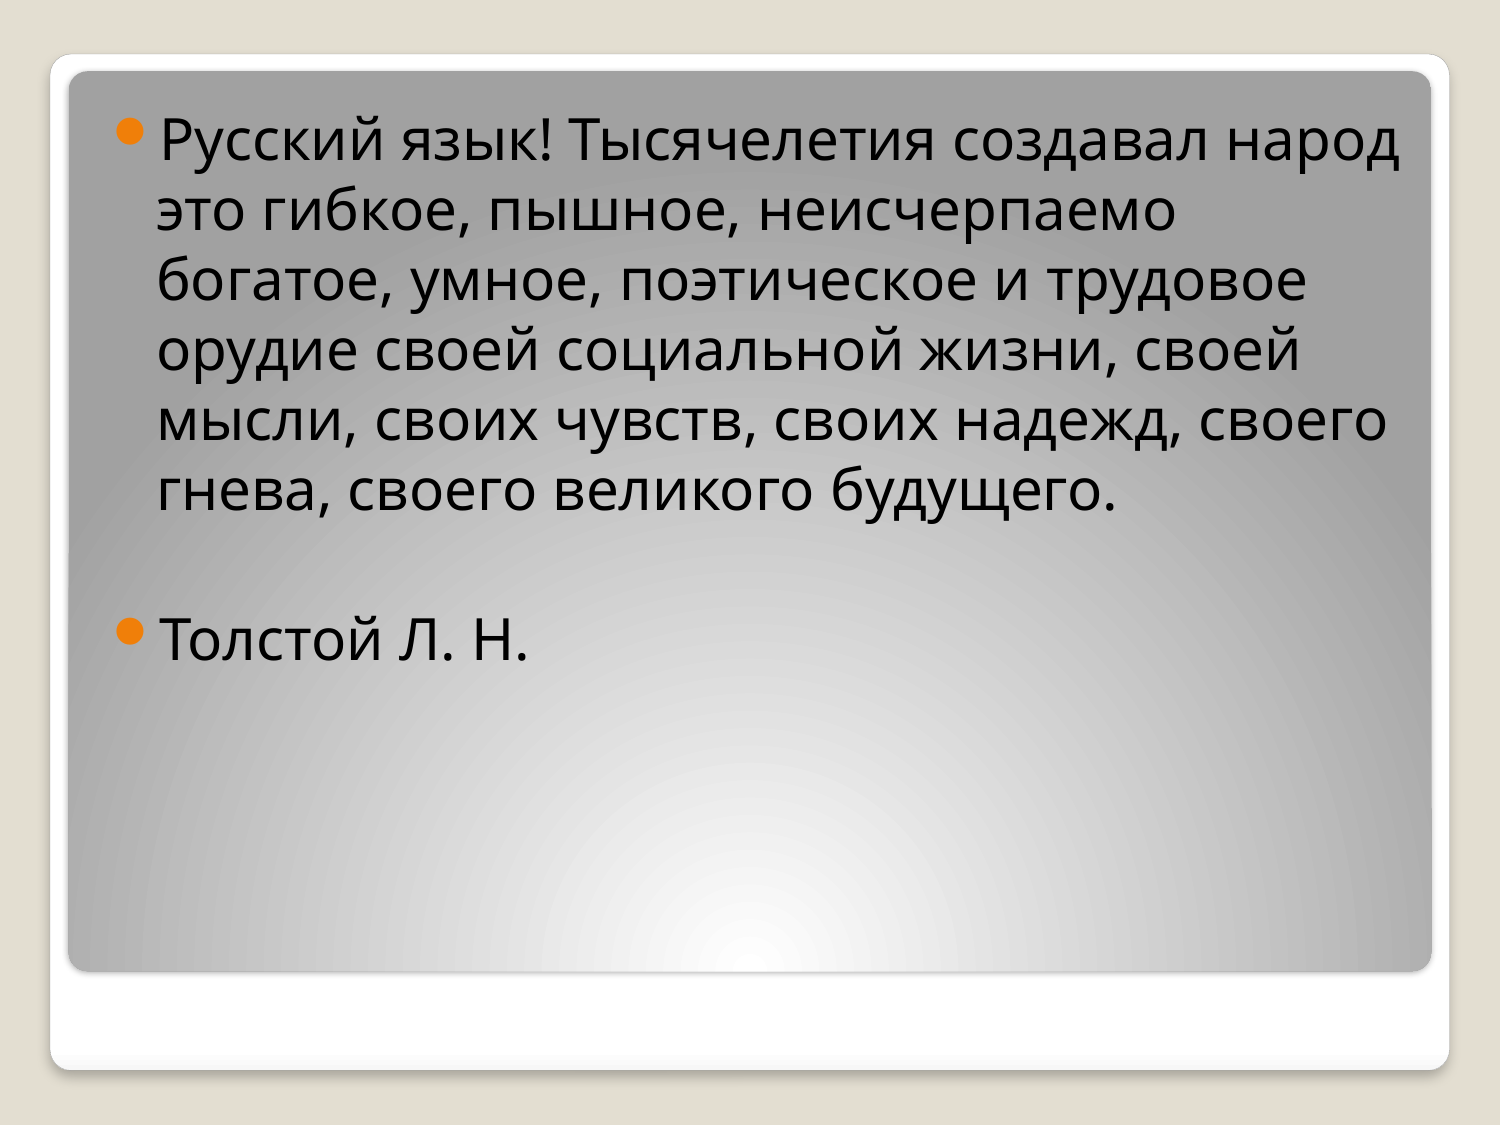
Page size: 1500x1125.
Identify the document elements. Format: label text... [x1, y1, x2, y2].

list Русский язык! Тысячелетия создавал народ это гибкое, пышное, неисчерпаемо богатое, умное, поэтическое и трудовое орудие своей социальной жизни, своей мысли, своих чувств, своих надежд, своего гнева, своего великого будущего. Толстой Л. Н. [82, 86, 1425, 774]
